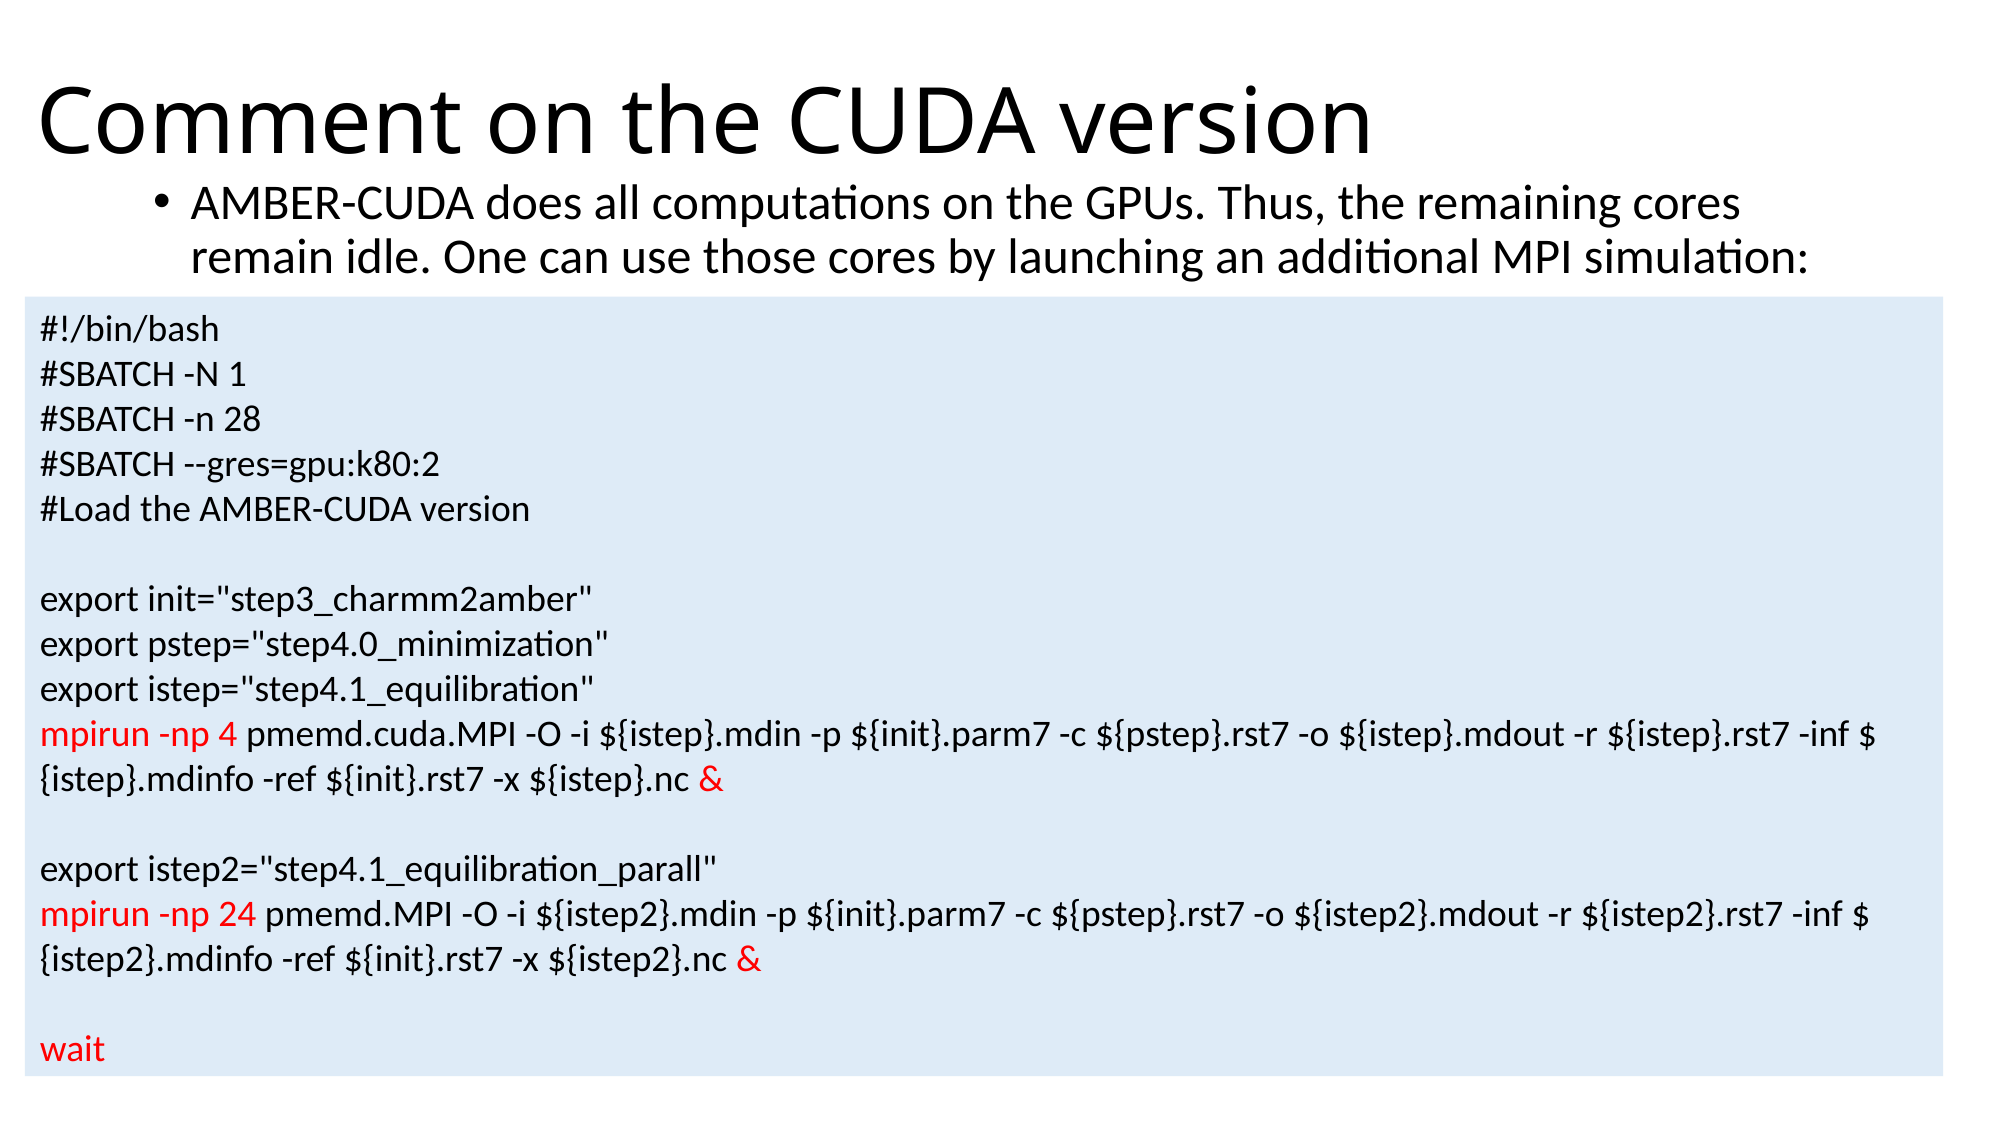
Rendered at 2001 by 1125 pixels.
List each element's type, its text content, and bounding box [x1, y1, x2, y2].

list AMBER-CUDA does all computations on the GPUs. Thus, the remaining cores remain idle. One can use those cores by launching an additional MPI simulation: [138, 168, 1864, 296]
text_box #!/bin/bash #SBATCH -N 1 #SBATCH -n 28 #SBATCH --gres=gpu:k80:2 #Load the AMBER-CUDA version export init="step3_charmm2amber" export pstep="step4.0_minimization" export istep="step4.1_equilibration" mpirun -np 4 pmemd.cuda.MPI -O -i ${istep}.mdin -p ${init}.parm7 -c ${pstep}.rst7 -o ${istep}.mdout -r ${istep}.rst7 -inf ${istep}.mdinfo -ref ${init}.rst7 -x ${istep}.nc & export istep2="step4.1_equilibration_parall" mpirun -np 24 pmemd.MPI -O -i ${istep2}.mdin -p ${init}.parm7 -c ${pstep}.rst7 -o ${istep2}.mdout -r ${istep2}.rst7 -inf ${istep2}.mdinfo -ref ${init}.rst7 -x ${istep2}.nc & wait [24, 296, 1944, 1077]
title Comment on the CUDA version [21, 15, 1746, 233]
